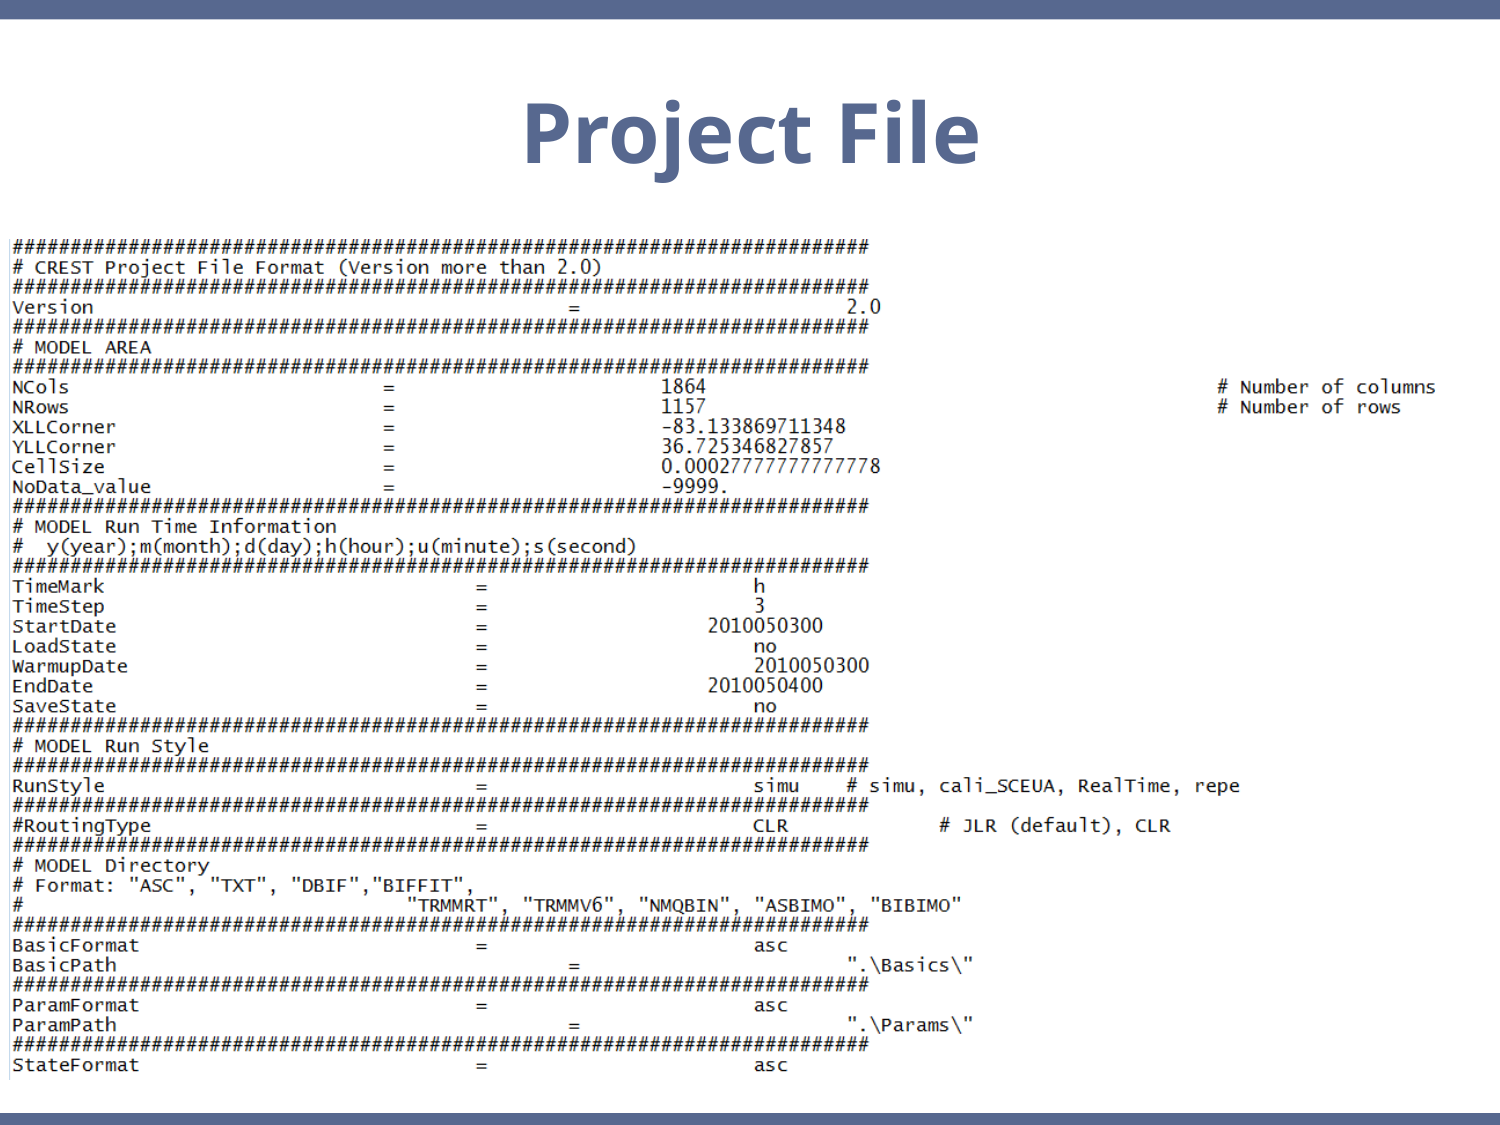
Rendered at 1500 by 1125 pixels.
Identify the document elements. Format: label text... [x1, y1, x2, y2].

list Project File [182, 41, 1320, 197]
picture [8, 239, 1494, 1081]
